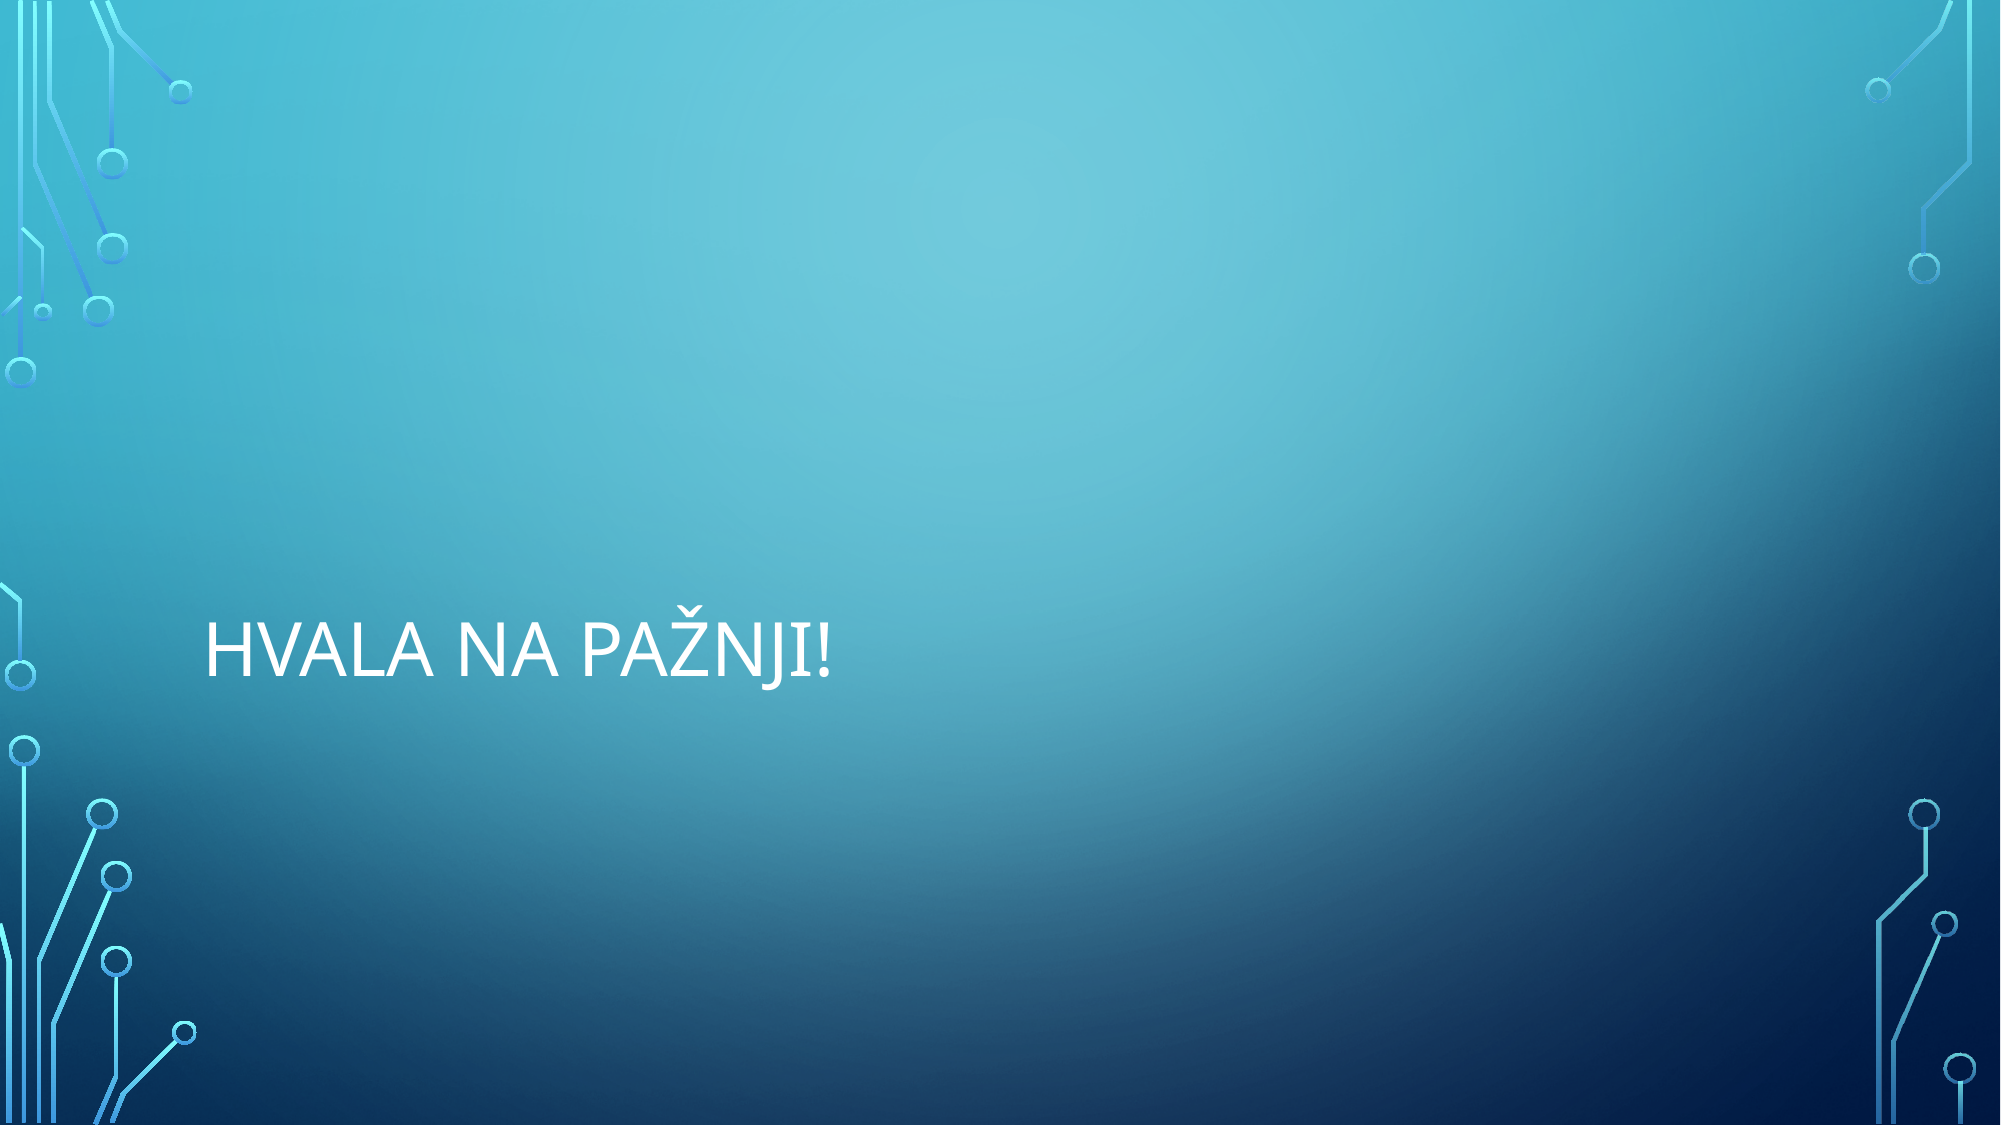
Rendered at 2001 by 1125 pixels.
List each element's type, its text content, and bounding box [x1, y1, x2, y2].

title Hvala na pažnji! [187, 232, 1813, 701]
